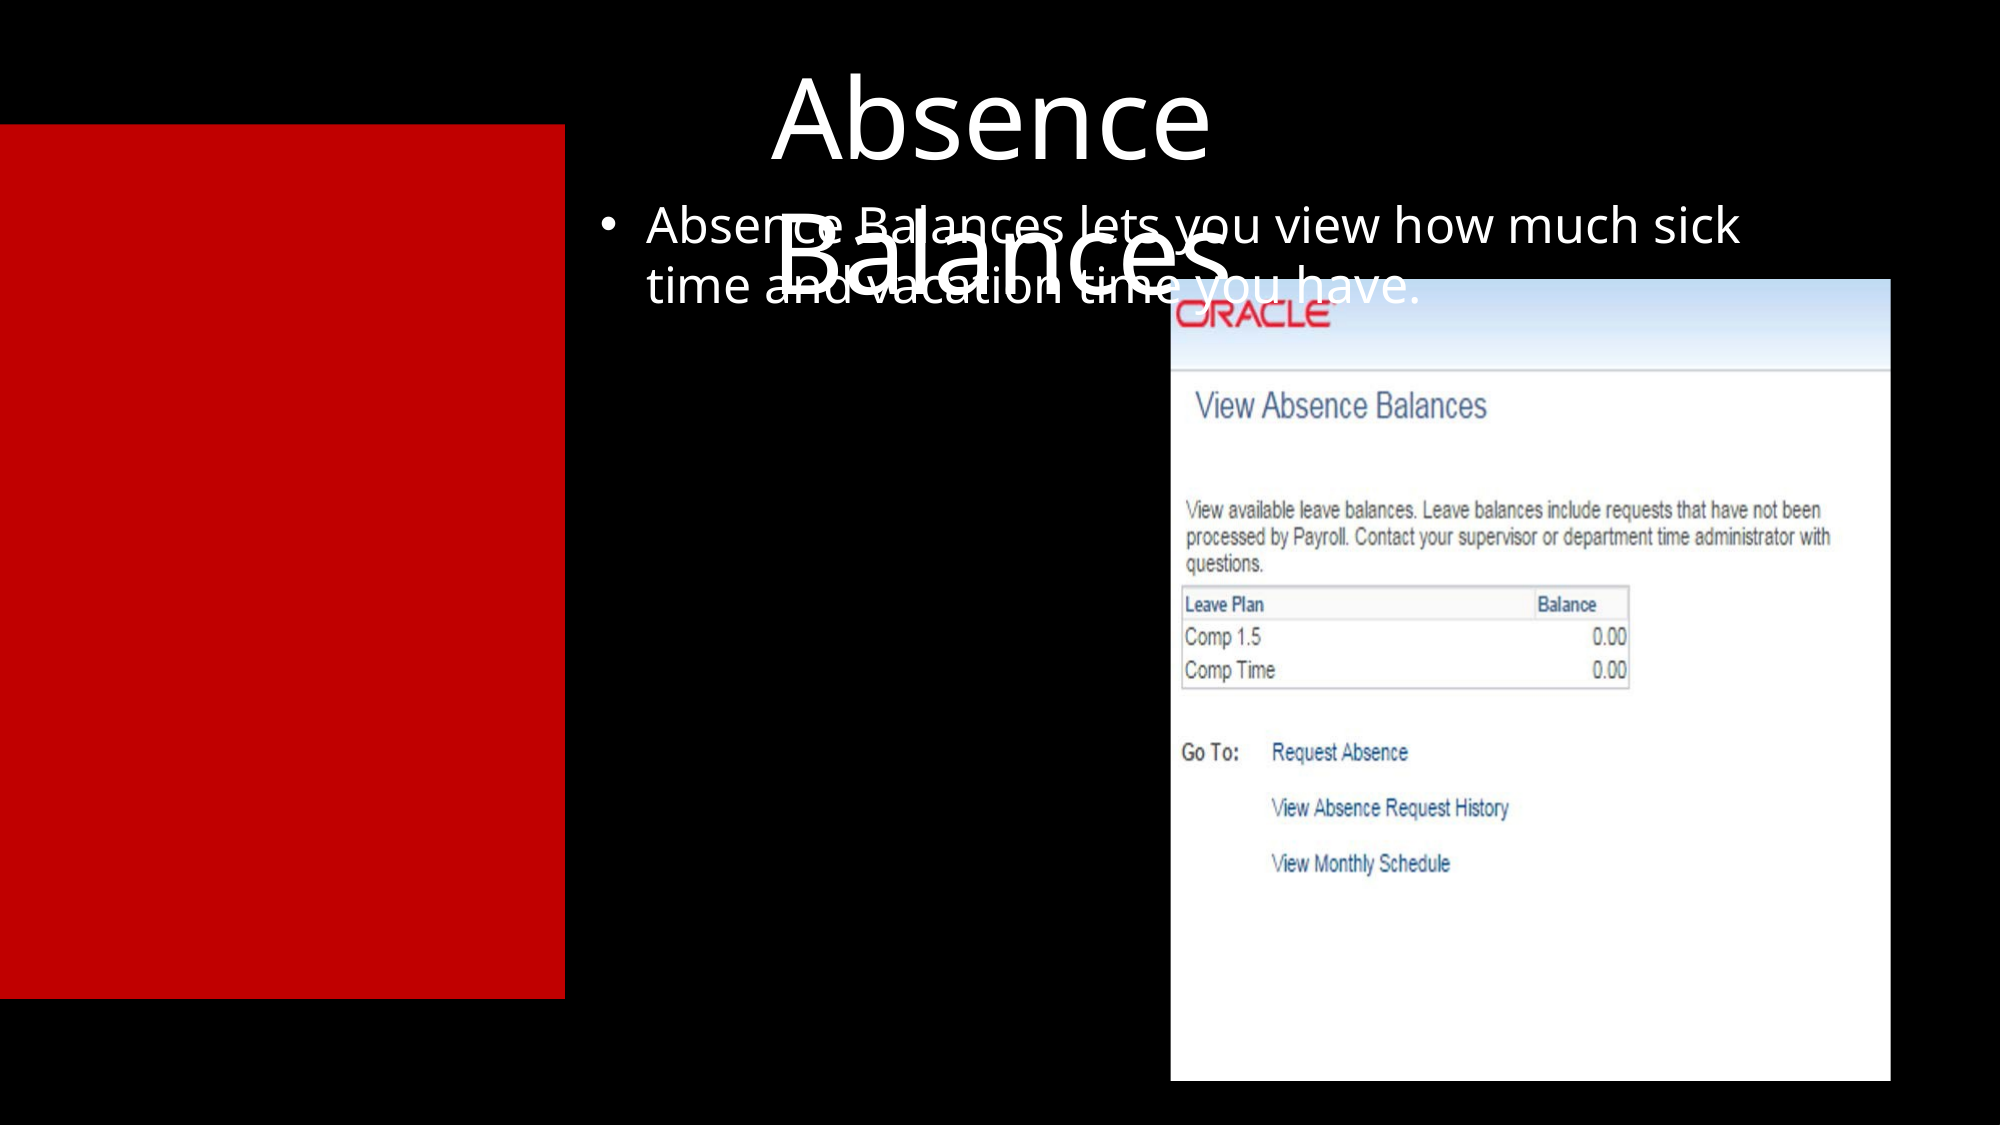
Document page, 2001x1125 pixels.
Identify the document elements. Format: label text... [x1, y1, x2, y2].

text_box Absence Balances [769, 314, 1170, 318]
text_box [1170, 279, 1891, 1081]
text_box Absence Balances lets you view how much sick time and vacation time you have. [597, 193, 1801, 314]
text_box Absence Balances [769, 47, 1587, 193]
picture [0, 0, 2000, 1125]
